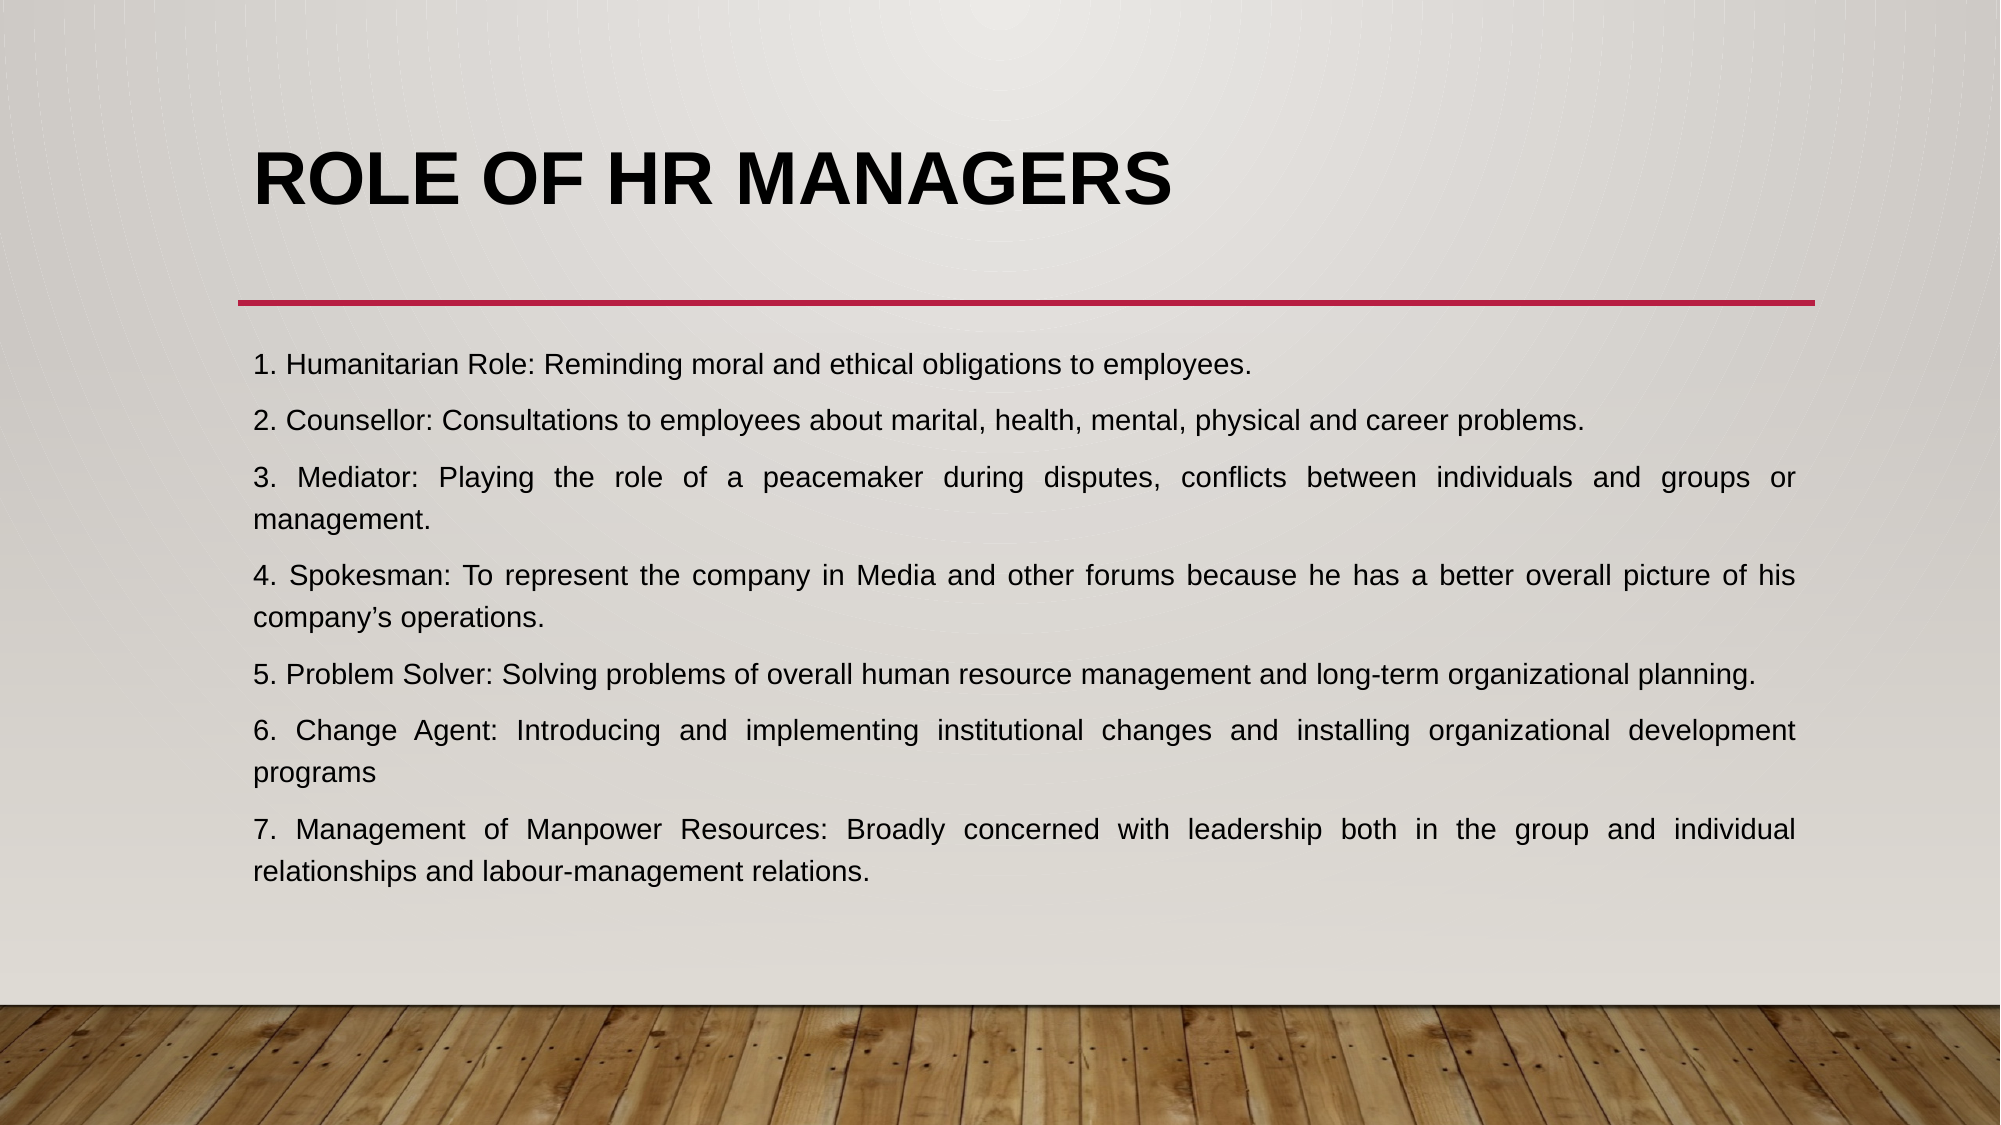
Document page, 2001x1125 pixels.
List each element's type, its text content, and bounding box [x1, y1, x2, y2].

picture [0, 1005, 2000, 1125]
list 1. Humanitarian Role: Reminding moral and ethical obligations to employees. 2. Counsellor: Consultations to employees about marital, health, mental, physical and career problems. 3. Mediator: Playing the role of a peacemaker during disputes, conflicts between individuals and groups or management. 4. Spokesman: To represent the company in Media and other forums because he has a better overall picture of his company’s operations. 5. Problem Solver: Solving problems of overall human resource management and long-term organizational planning. 6. Change Agent: Introducing and implementing institutional changes and installing organizational development programs 7. Management of Manpower Resources: Broadly concerned with leadership both in the group and individual relationships and labour-management relations. [238, 330, 1814, 897]
title Role Of HR Managers [238, 131, 1814, 305]
